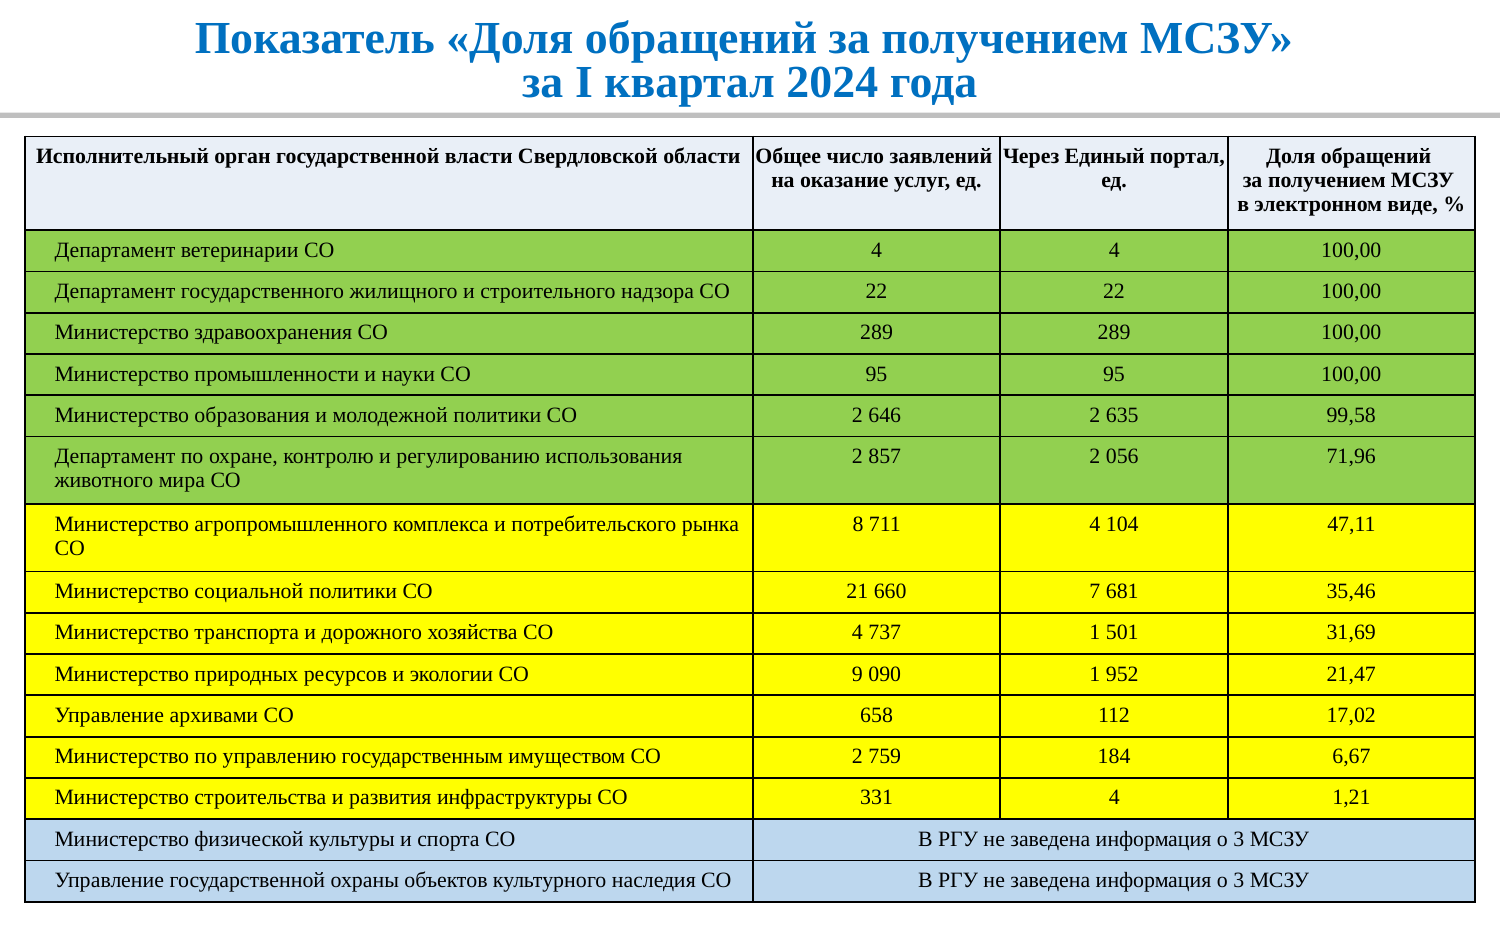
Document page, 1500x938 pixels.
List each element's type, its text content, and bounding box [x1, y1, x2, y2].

table_cell 2 646 [754, 396, 999, 436]
table_cell Министерство социальной политики СО [26, 572, 752, 612]
table_cell 95 [754, 355, 999, 394]
table_cell Департамент по охране, контролю и регулированию использования животного мира СО [26, 437, 752, 503]
table_cell Департамент государственного жилищного и строительного надзора СО [26, 272, 752, 312]
table_cell В РГУ не заведена информация о 3 МСЗУ [754, 820, 1474, 860]
table_cell 4 104 [1001, 505, 1227, 571]
table_cell Министерство агропромышленного комплекса и потребительского рынка СО [26, 505, 752, 571]
table_cell Министерство здравоохранения СО [26, 314, 752, 353]
table_cell Управление государственной охраны объектов культурного наследия СО [26, 861, 752, 901]
table_cell 2 056 [1001, 437, 1227, 503]
table_cell Министерство транспорта и дорожного хозяйства СО [26, 614, 752, 653]
table_cell 1,21 [1229, 779, 1474, 818]
table_cell 21 660 [754, 572, 999, 612]
table_cell 2 857 [754, 437, 999, 503]
table_cell 658 [754, 696, 999, 736]
table_cell 95 [1001, 355, 1227, 394]
table_cell 184 [1001, 738, 1227, 777]
table_cell 2 759 [754, 738, 999, 777]
table_cell 100,00 [1229, 231, 1474, 271]
table_cell Министерство по управлению государственным имуществом СО [26, 738, 752, 777]
table_cell 1 501 [1001, 614, 1227, 653]
table_cell 2 635 [1001, 396, 1227, 436]
table_cell Министерство строительства и развития инфраструктуры СО [26, 779, 752, 818]
table_cell 100,00 [1229, 272, 1474, 312]
table_cell 71,96 [1229, 437, 1474, 503]
table_cell 7 681 [1001, 572, 1227, 612]
table_cell 22 [754, 272, 999, 312]
table_cell Департамент ветеринарии СО [26, 231, 752, 271]
table_cell 1 952 [1001, 655, 1227, 694]
table_cell 8 711 [754, 505, 999, 571]
table_cell 100,00 [1229, 355, 1474, 394]
table_cell 4 [754, 231, 999, 271]
table_header Общее число заявлений на оказание услуг, ед. [754, 137, 999, 229]
table_cell 6,67 [1229, 738, 1474, 777]
table_cell Управление архивами СО [26, 696, 752, 736]
table_cell Министерство природных ресурсов и экологии СО [26, 655, 752, 694]
text_box Показатель «Доля обращений за получением МСЗУ» за I квартал 2024 года [0, 11, 1500, 114]
table_cell 47,11 [1229, 505, 1474, 571]
table_cell 112 [1001, 696, 1227, 736]
table_cell 4 [1001, 231, 1227, 271]
table_header Через Единый портал, ед. [1001, 137, 1227, 229]
table_cell 4 [1001, 779, 1227, 818]
table_cell 100,00 [1229, 314, 1474, 353]
table_header Доля обращений за получением МСЗУ в электронном виде, % [1229, 137, 1474, 229]
table_cell В РГУ не заведена информация о 3 МСЗУ [754, 861, 1474, 901]
table_cell Министерство промышленности и науки СО [26, 355, 752, 394]
table_cell 331 [754, 779, 999, 818]
table_cell 31,69 [1229, 614, 1474, 653]
table_cell 17,02 [1229, 696, 1474, 736]
table_cell 21,47 [1229, 655, 1474, 694]
table_cell 4 737 [754, 614, 999, 653]
table_cell 99,58 [1229, 396, 1474, 436]
table_cell Министерство физической культуры и спорта СО [26, 820, 752, 860]
table_cell Министерство образования и молодежной политики СО [26, 396, 752, 436]
table_header Исполнительный орган государственной власти Свердловской области [26, 137, 752, 229]
table_cell 289 [1001, 314, 1227, 353]
table_cell 289 [754, 314, 999, 353]
table_cell 35,46 [1229, 572, 1474, 612]
table_cell 22 [1001, 272, 1227, 312]
table_cell 9 090 [754, 655, 999, 694]
